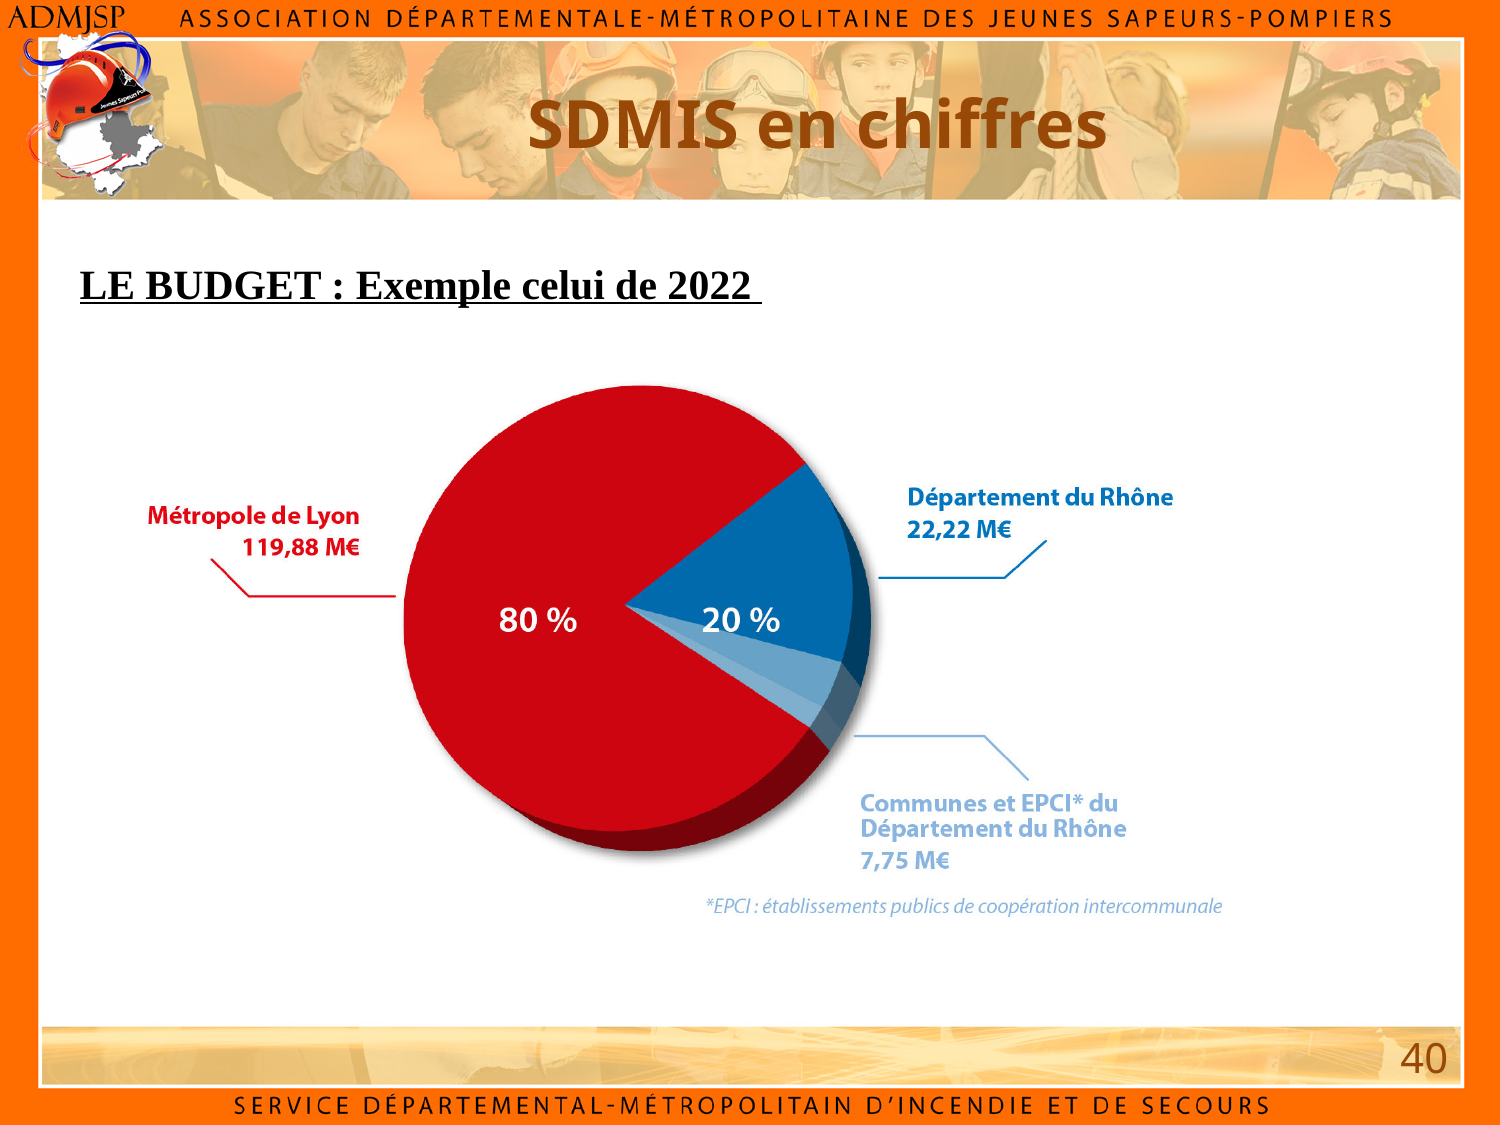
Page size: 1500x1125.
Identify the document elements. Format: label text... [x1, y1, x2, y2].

slide_number 40 [1113, 1029, 1464, 1090]
picture [0, 1, 1500, 1125]
title SDMIS en chiffres [183, 45, 1454, 200]
text_box LE BUDGET : Exemple celui de 2022 [64, 250, 1409, 315]
